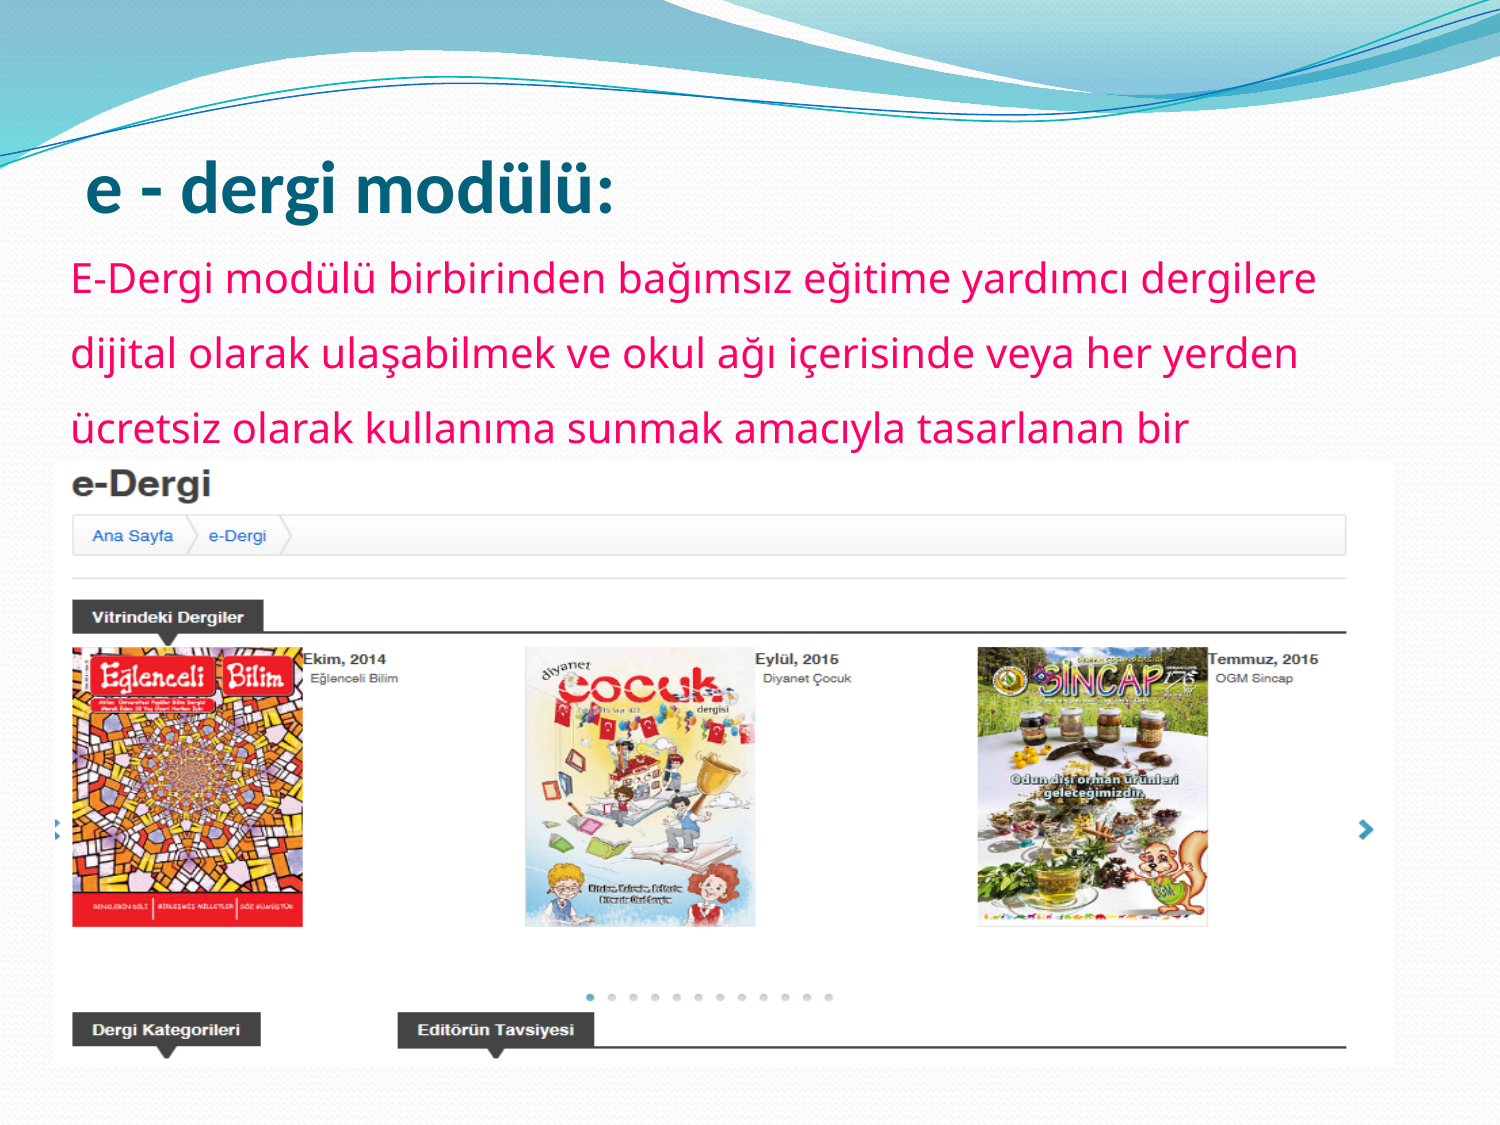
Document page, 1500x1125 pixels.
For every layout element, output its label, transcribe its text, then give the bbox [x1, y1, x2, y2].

text_box E-Dergi modülü birbirinden bağımsız eğitime yardımcı dergilere dijital olarak ulaşabilmek ve okul ağı içerisinde veya her yerden ücretsiz olarak kullanıma sunmak amacıyla tasarlanan bir modüldür. [55, 219, 1394, 461]
picture [55, 461, 1395, 1067]
text_box e - dergi modülü: [70, 131, 632, 219]
